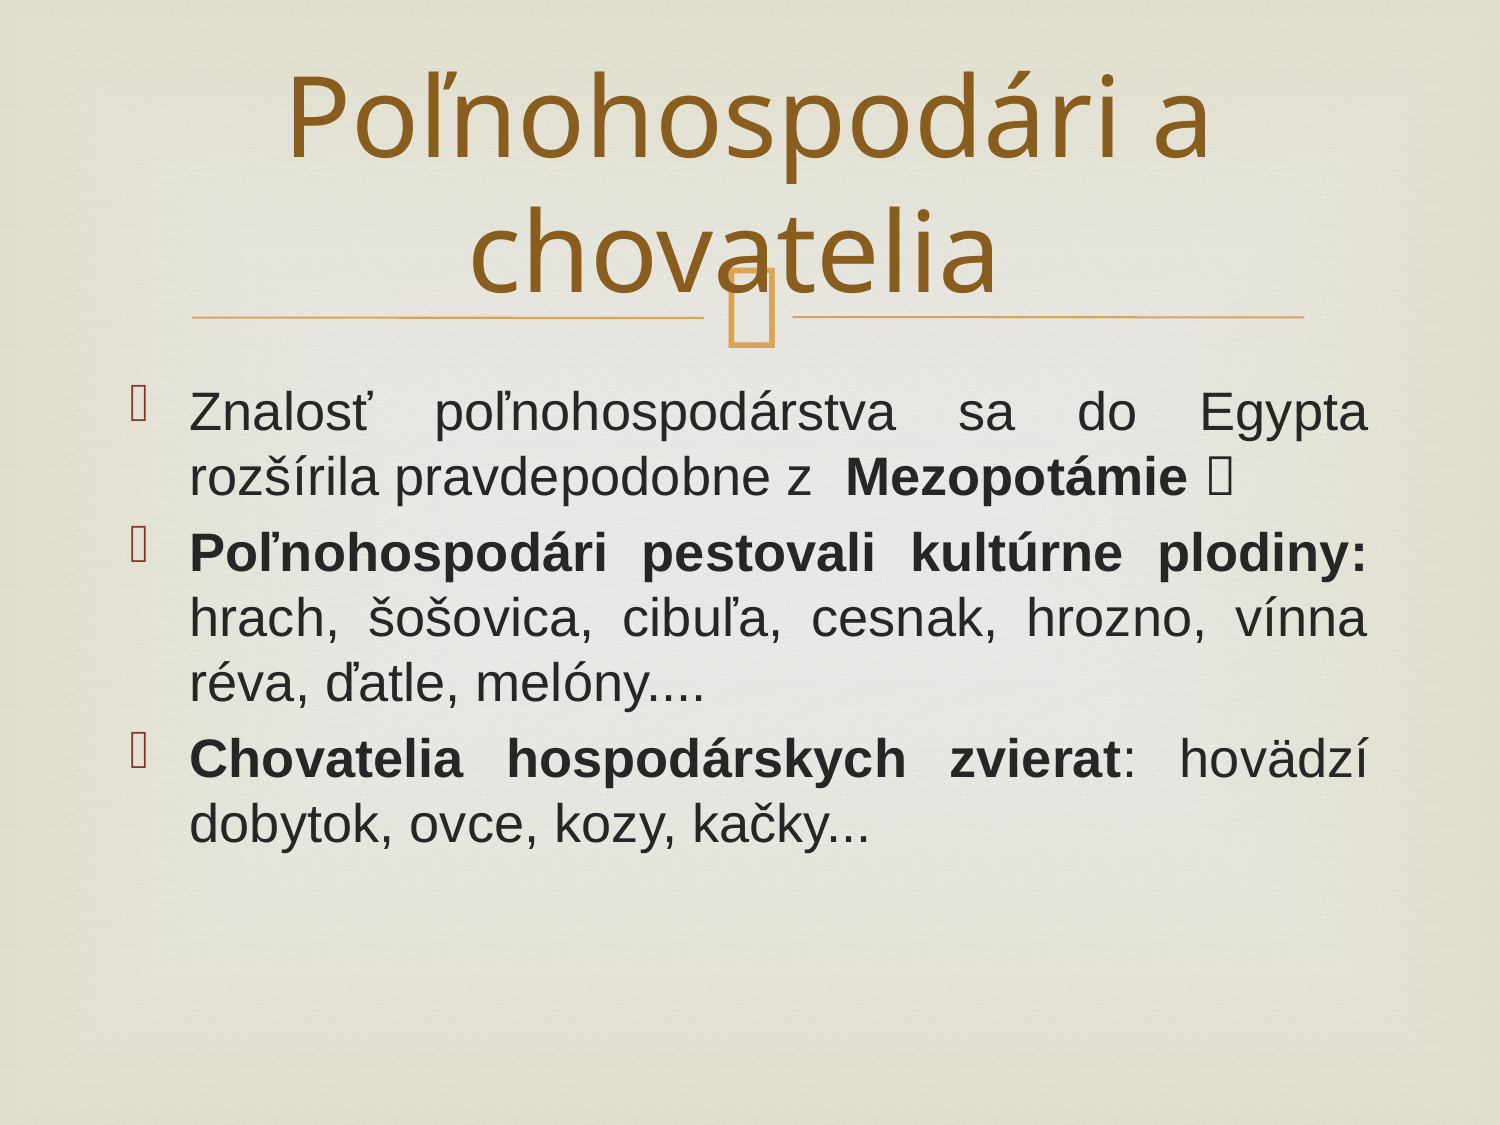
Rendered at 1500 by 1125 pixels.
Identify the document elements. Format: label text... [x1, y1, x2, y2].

title Poľnohospodári a chovatelia [112, 93, 1386, 267]
list Znalosť poľnohospodárstva sa do Egypta rozšírila pravdepodobne z Mezopotámie  Poľnohospodári pestovali kultúrne plodiny: hrach, šošovica, cibuľa, cesnak, hrozno, vínna réva, ďatle, melóny.... Chovatelia hospodárskych zvierat: hovädzí dobytok, ovce, kozy, kačky... [114, 368, 1386, 1005]
